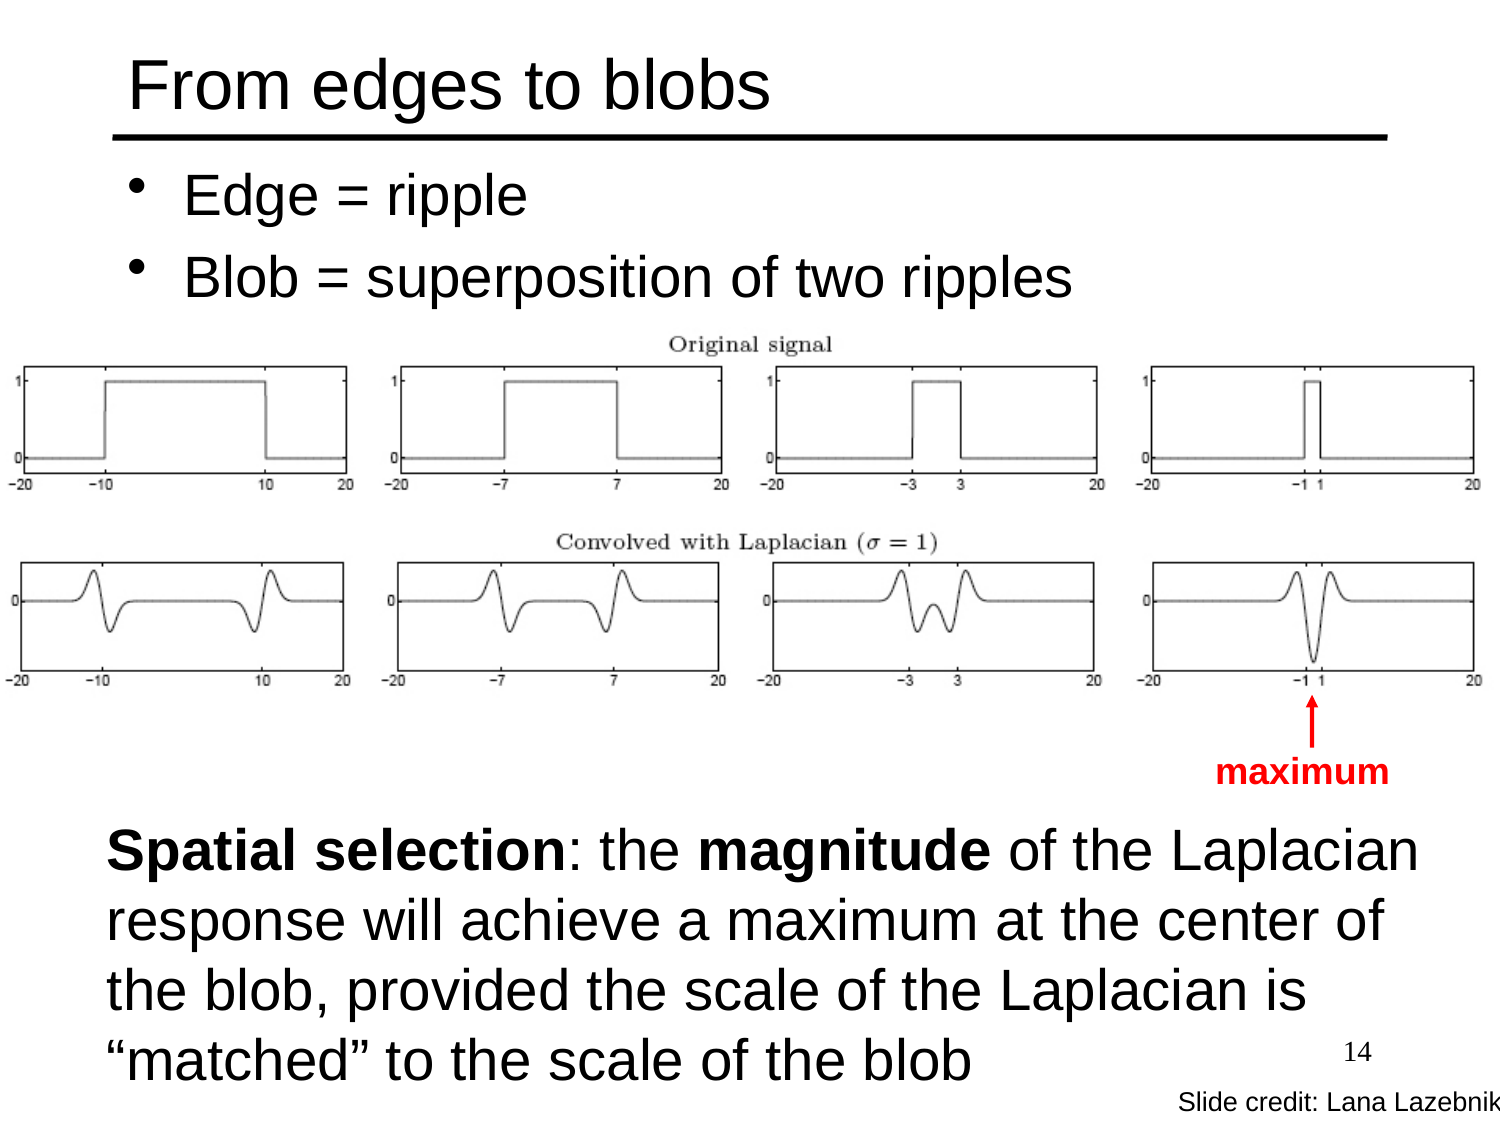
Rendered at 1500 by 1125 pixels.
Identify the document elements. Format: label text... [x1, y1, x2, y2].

text_box Slide credit: Lana Lazebnik [1163, 1077, 1500, 1125]
text_box Spatial selection: the magnitude of the Laplacian response will achieve a maximum at the center of the blob, provided the scale of the Laplacian is “matched” to the scale of the blob [92, 804, 1438, 1100]
list Edge = ripple Blob = superposition of two ripples [112, 149, 1388, 325]
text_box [1199, 694, 1406, 801]
slide_number 14 [1074, 1024, 1388, 1101]
title From edges to blobs [112, 12, 1388, 149]
picture [5, 327, 1495, 708]
